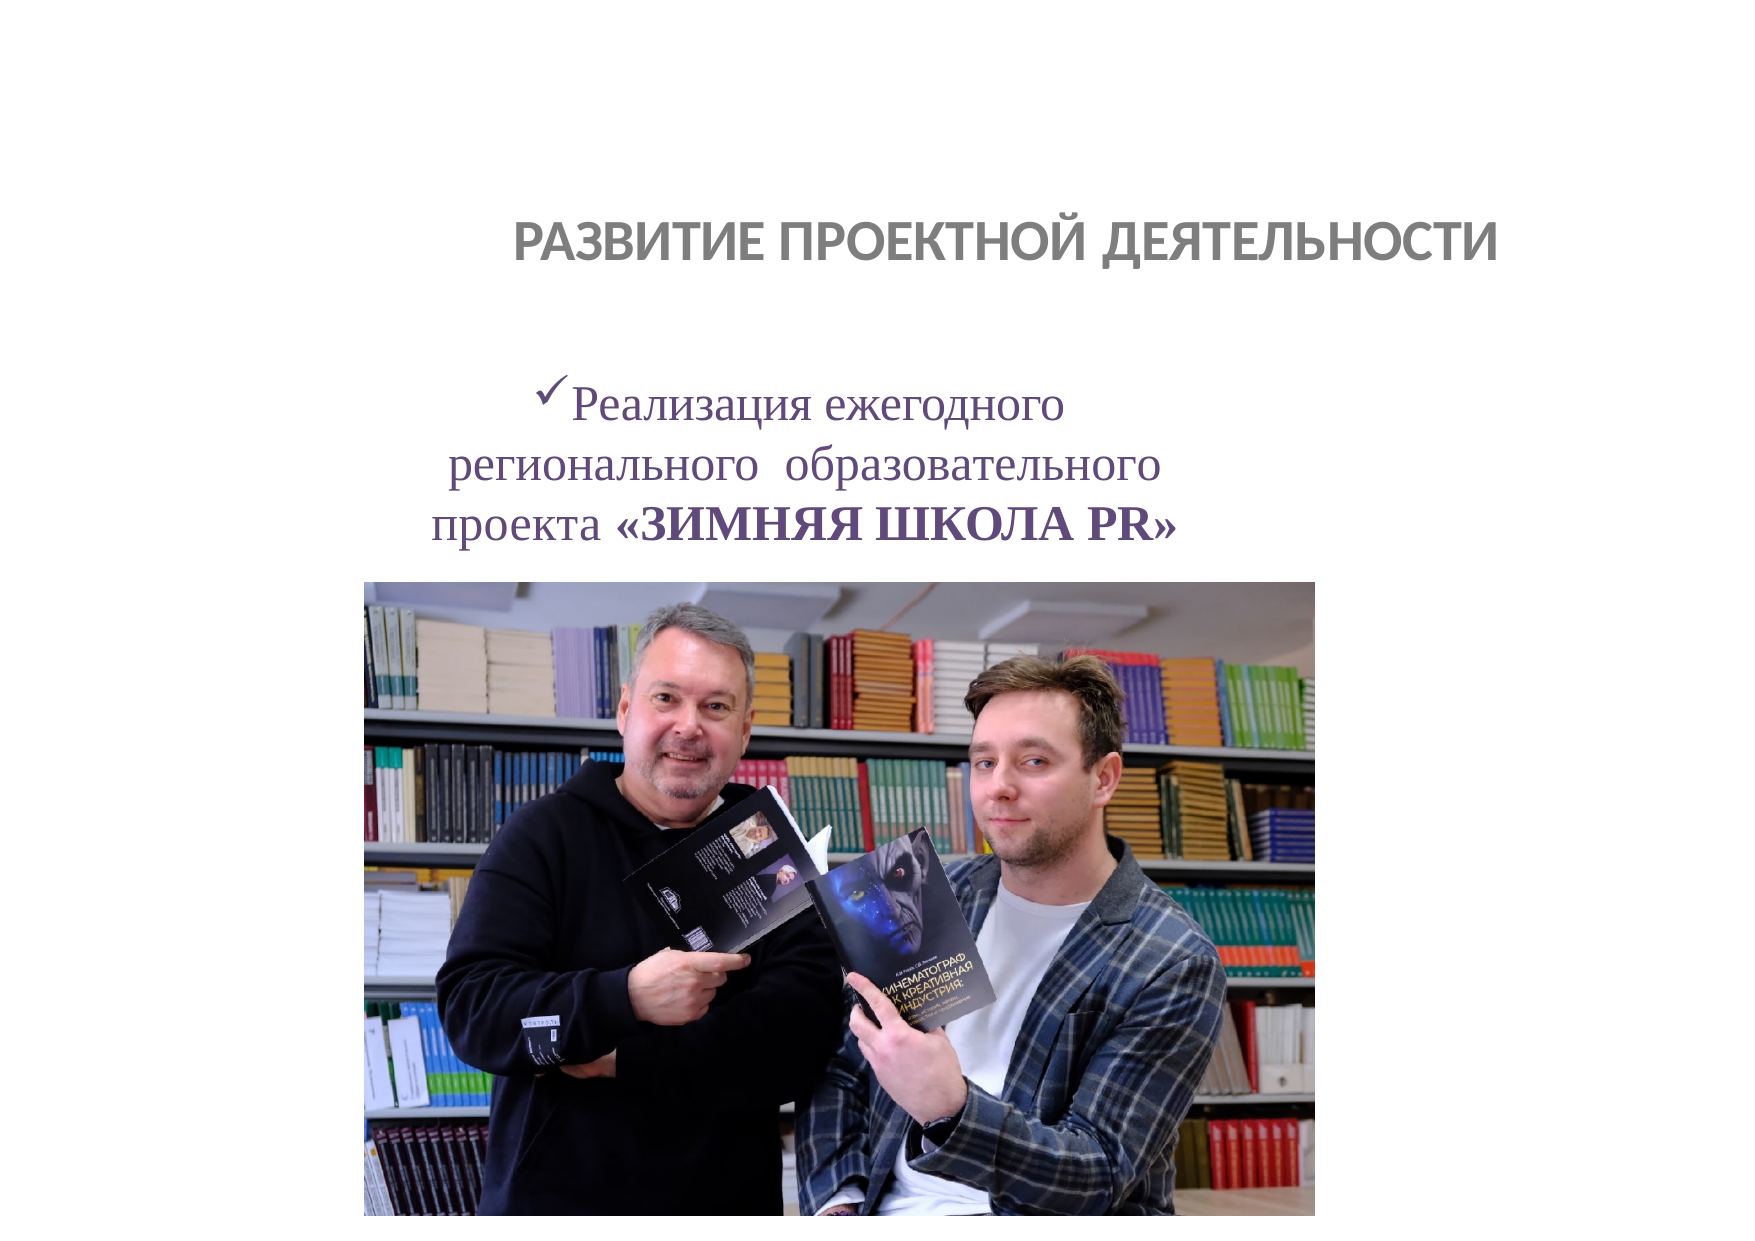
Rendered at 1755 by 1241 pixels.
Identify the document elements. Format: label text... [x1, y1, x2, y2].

picture [364, 582, 1315, 1216]
title РАЗВИТИЕ ПРОЕКТНОЙ ДЕЯТЕЛЬНОСТИ [511, 200, 1511, 368]
list Реализация ежегодного регионального образовательного проекта «ЗИМНЯЯ ШКОЛА PR» [414, 368, 1542, 1075]
